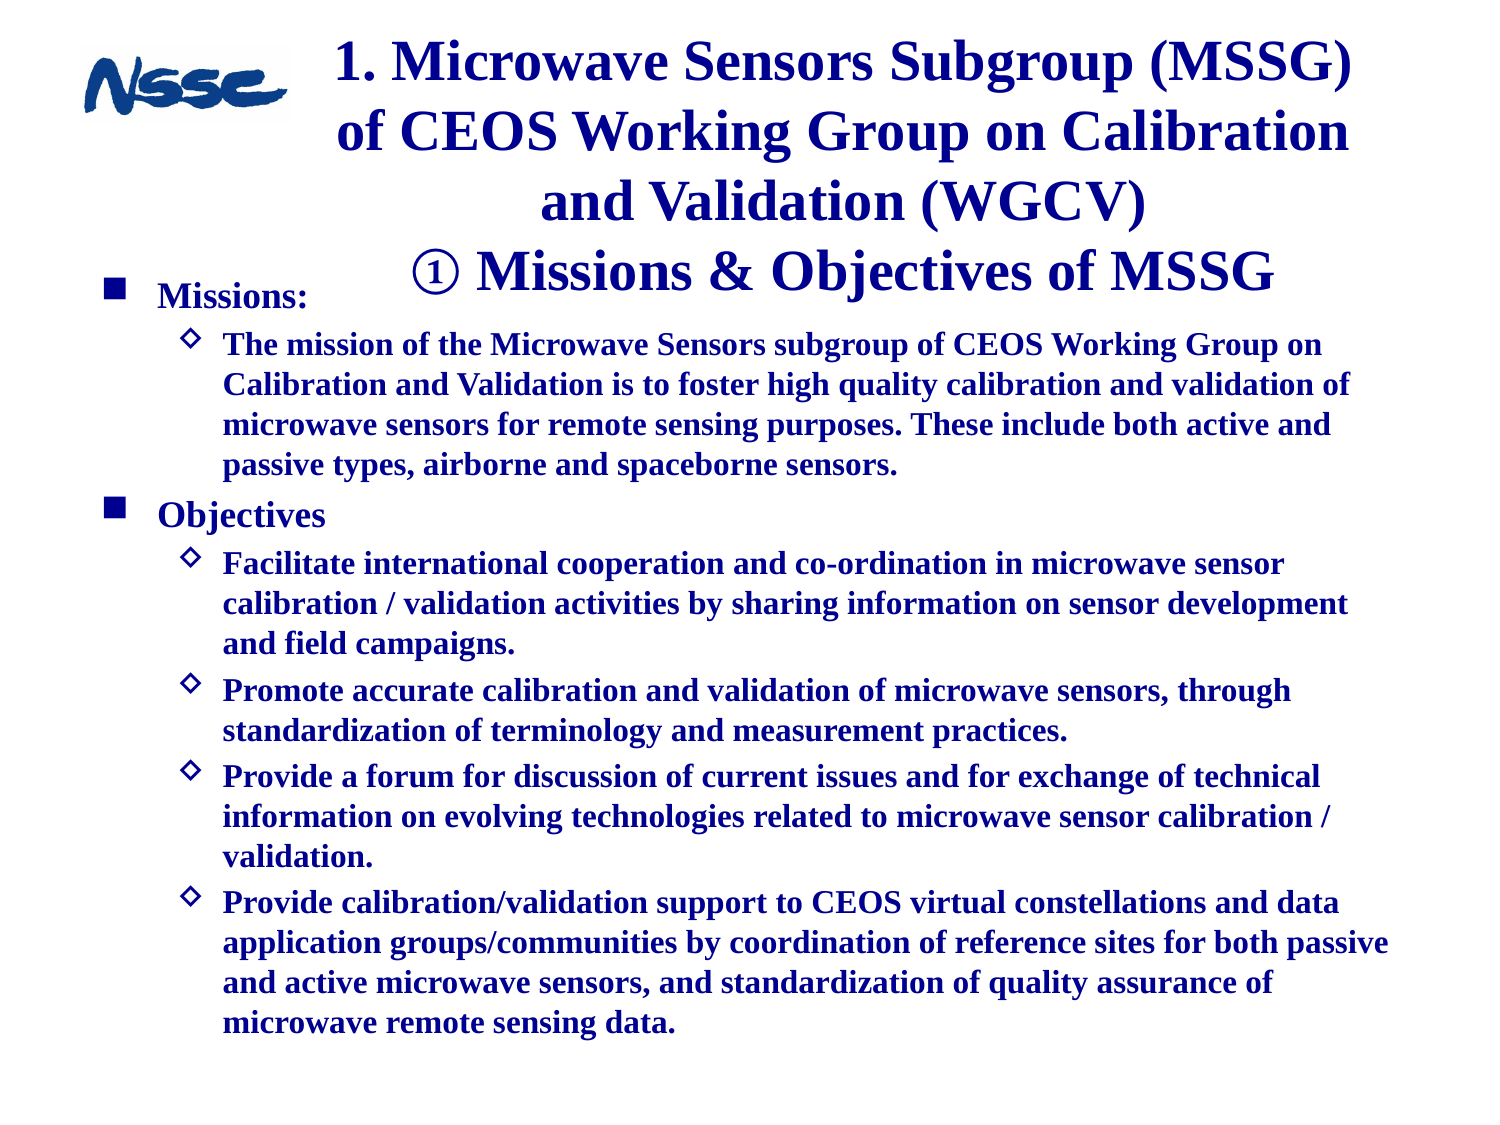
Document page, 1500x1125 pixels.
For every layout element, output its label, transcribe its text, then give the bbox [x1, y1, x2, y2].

list Missions: The mission of the Microwave Sensors subgroup of CEOS Working Group on Calibration and Validation is to foster high quality calibration and validation of microwave sensors for remote sensing purposes. These include both active and passive types, airborne and spaceborne sensors. Objectives Facilitate international cooperation and co-ordination in microwave sensor calibration / validation activities by sharing information on sensor development and field campaigns. Promote accurate calibration and validation of microwave sensors, through standardization of terminology and measurement practices. Provide a forum for discussion of current issues and for exchange of technical information on evolving technologies related to microwave sensor calibration / validation. Provide calibration/validation support to CEOS virtual constellations and data application groups/communities by coordination of reference sites for both passive and active microwave sensors, and standardization of quality assurance of microwave remote sensing data. [85, 263, 1415, 1035]
title 1. Microwave Sensors Subgroup (MSSG) of CEOS Working Group on Calibration and Validation (WGCV) ① Missions & Objectives of MSSG [302, 88, 1385, 236]
picture [79, 44, 291, 123]
